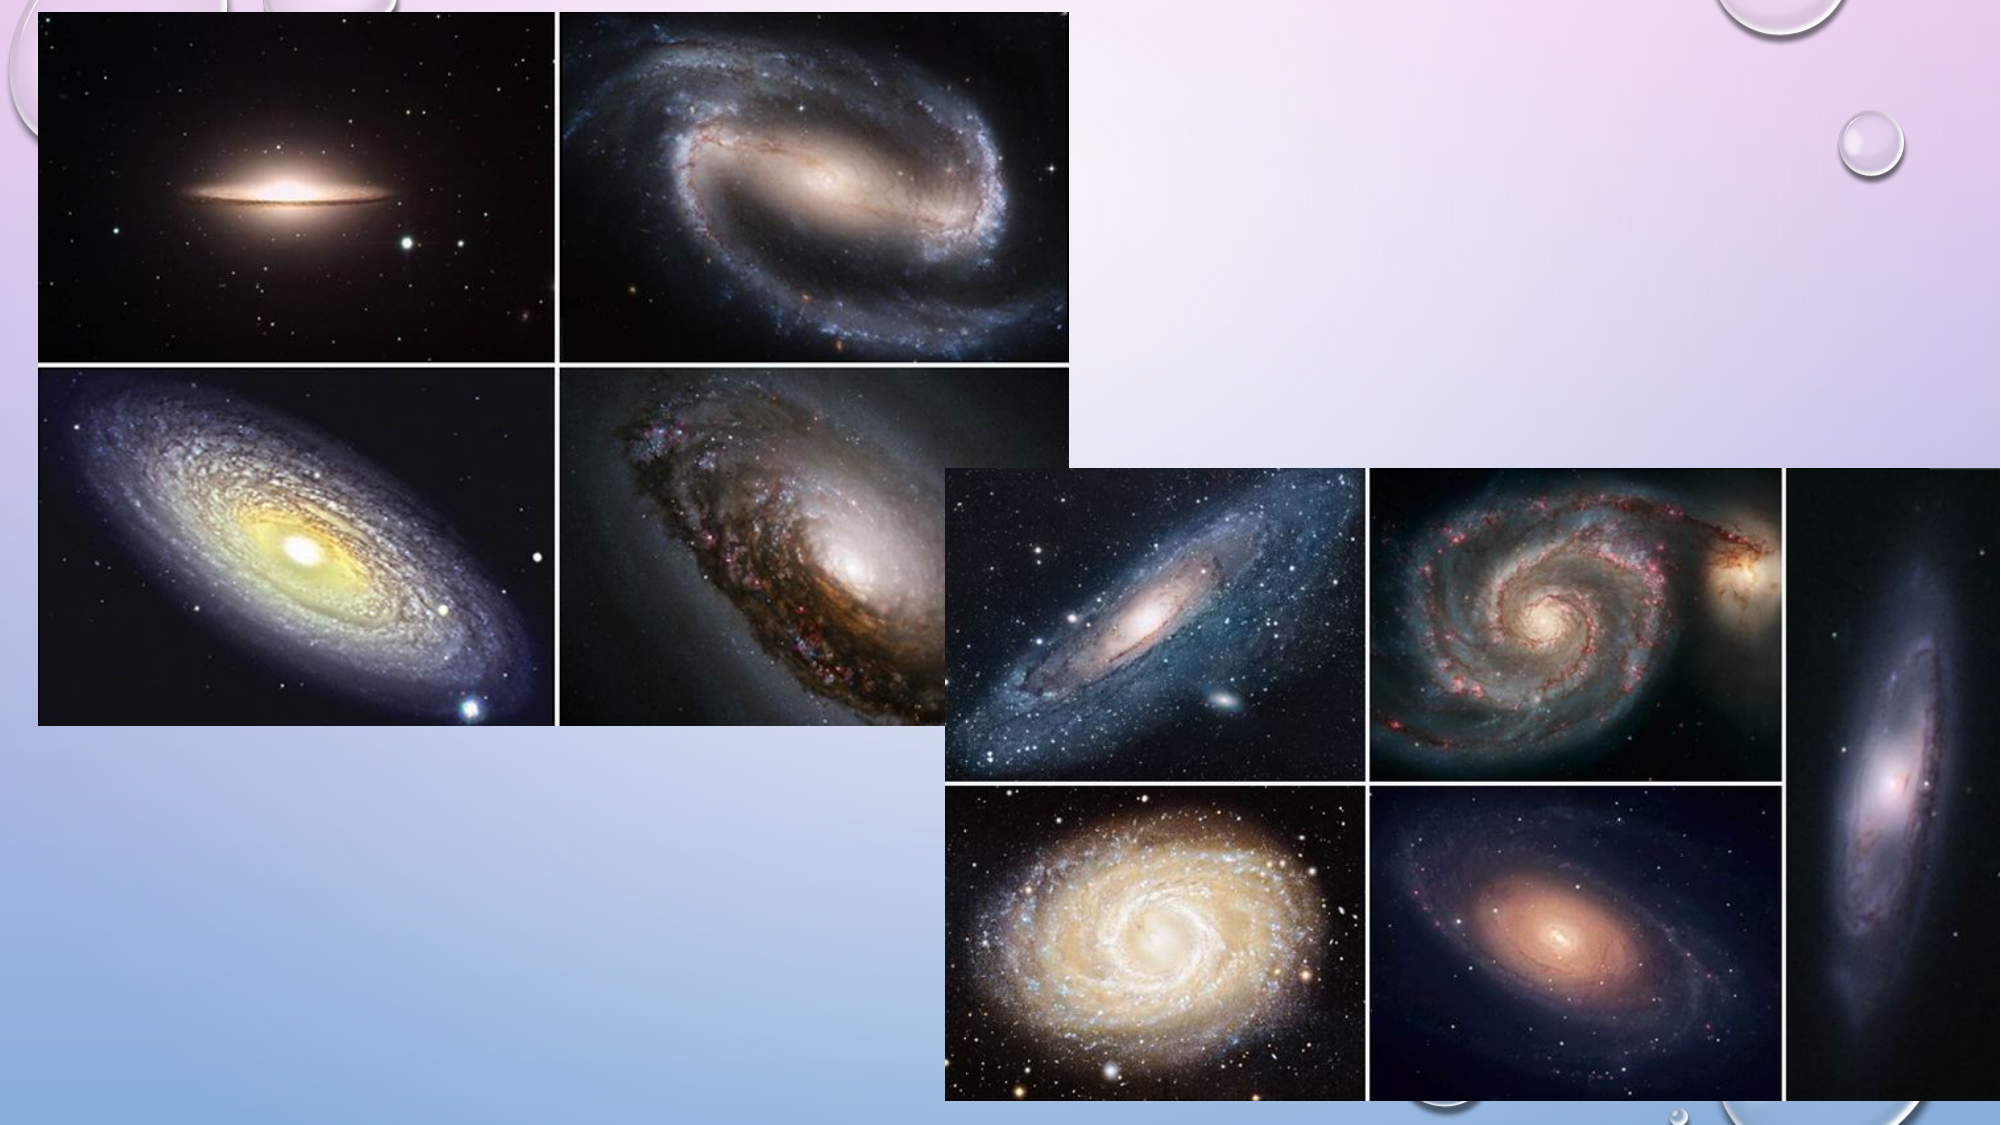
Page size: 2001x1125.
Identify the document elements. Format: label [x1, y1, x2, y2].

list [38, 12, 1069, 727]
picture [0, 0, 2000, 1125]
